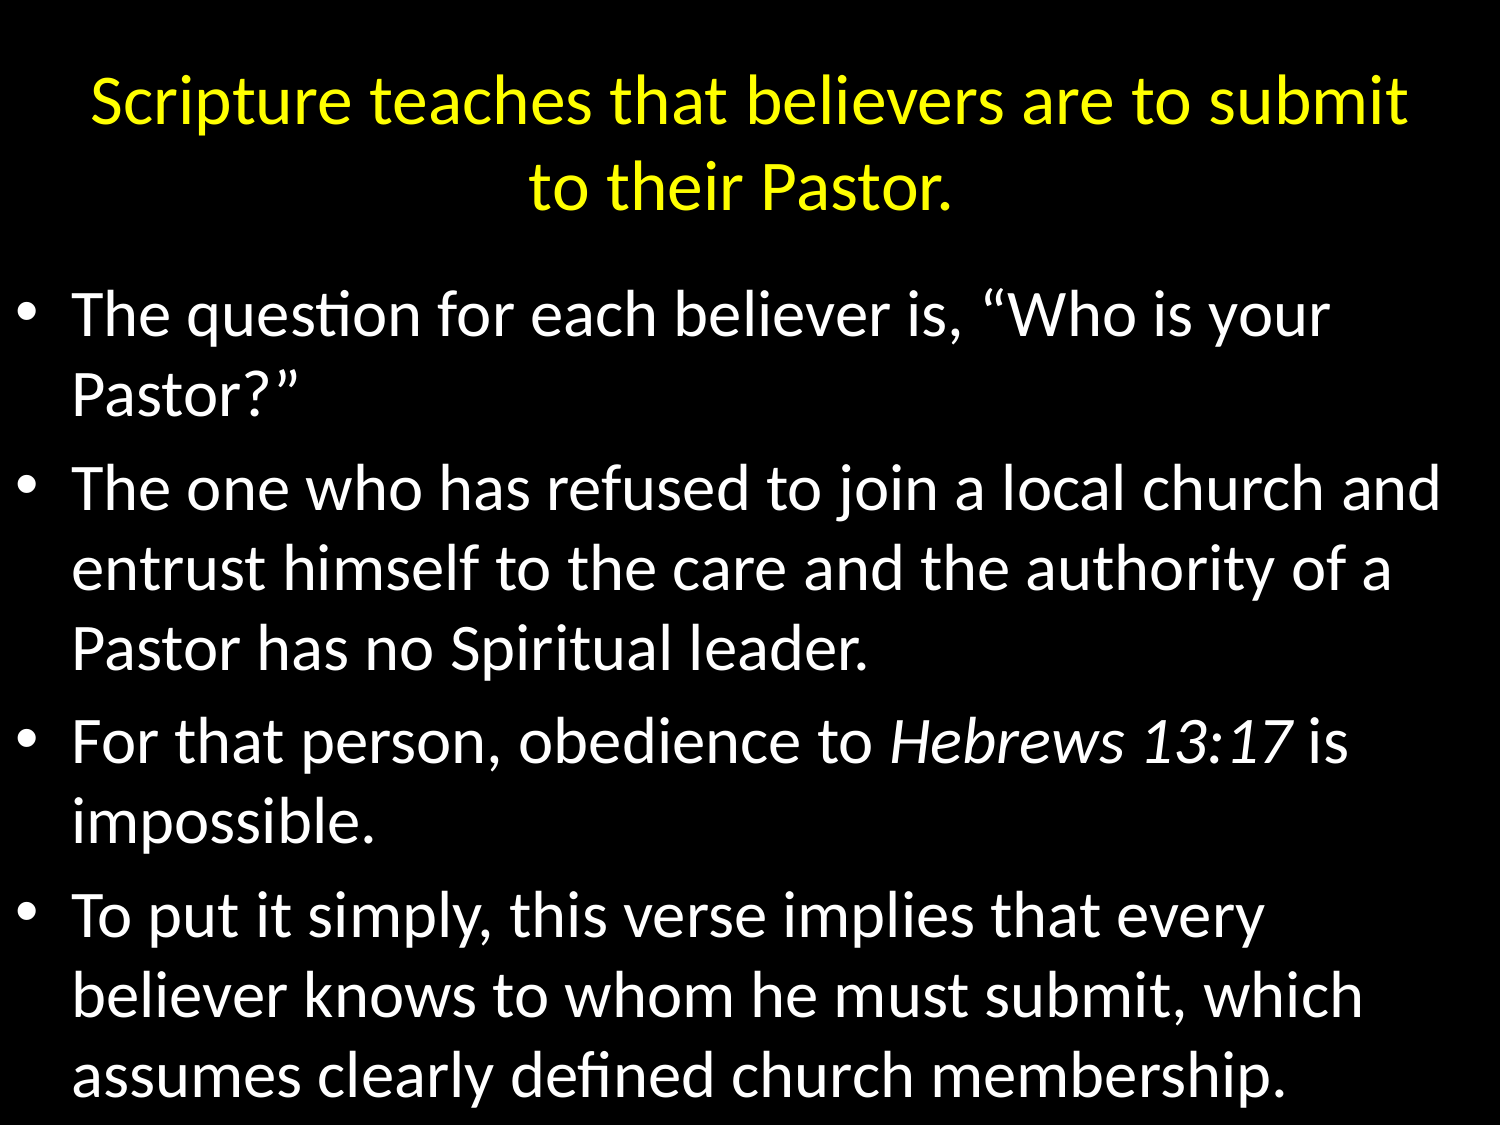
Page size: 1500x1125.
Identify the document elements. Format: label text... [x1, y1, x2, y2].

title Scripture teaches that believers are to submit to their Pastor. [75, 45, 1425, 233]
list The question for each believer is, “Who is your Pastor?” The one who has refused to join a local church and entrust himself to the care and the authority of a Pastor has no Spiritual leader. For that person, obedience to Hebrews 13:17 is impossible. To put it simply, this verse implies that every believer knows to whom he must submit, which assumes clearly defined church membership. [0, 262, 1500, 1125]
